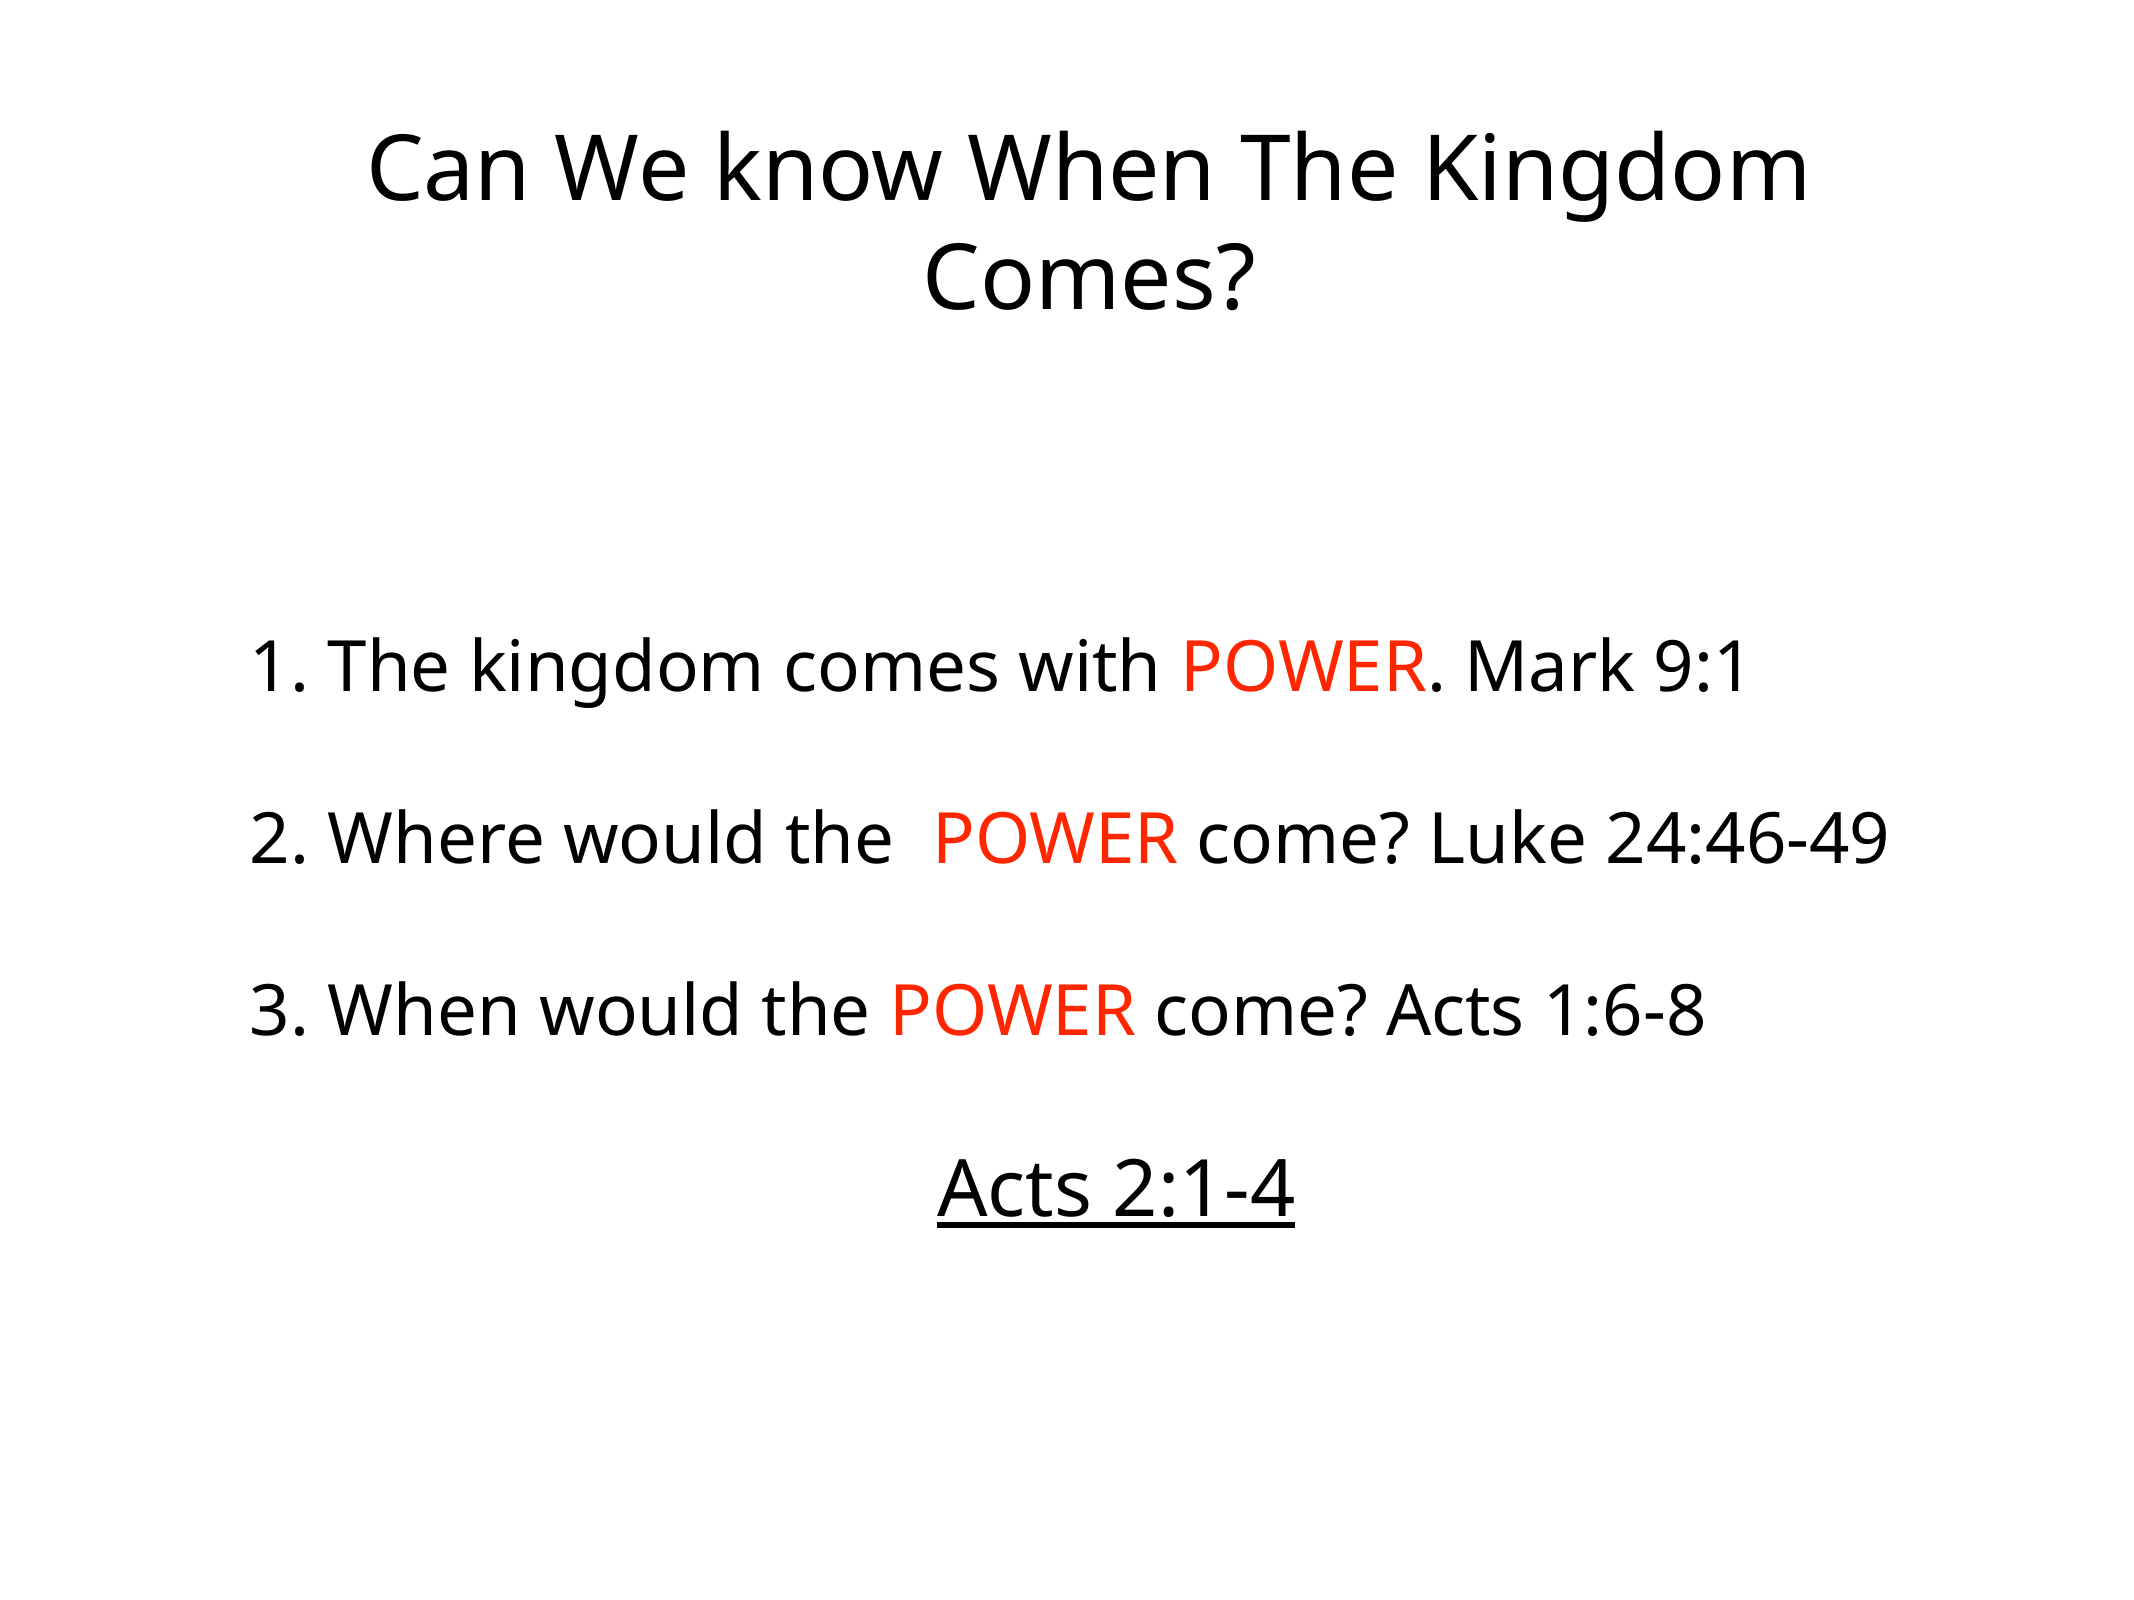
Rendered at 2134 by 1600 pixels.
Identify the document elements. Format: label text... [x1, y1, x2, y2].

title Can We know When The Kingdom Comes? [228, 91, 1950, 346]
list 1. The kingdom comes with POWER. Mark 9:1 2. Where would the POWER come? Luke 24:46-49 3. When would the POWER come? Acts 1:6-8 Acts 2:1-4 [241, 394, 1992, 1458]
